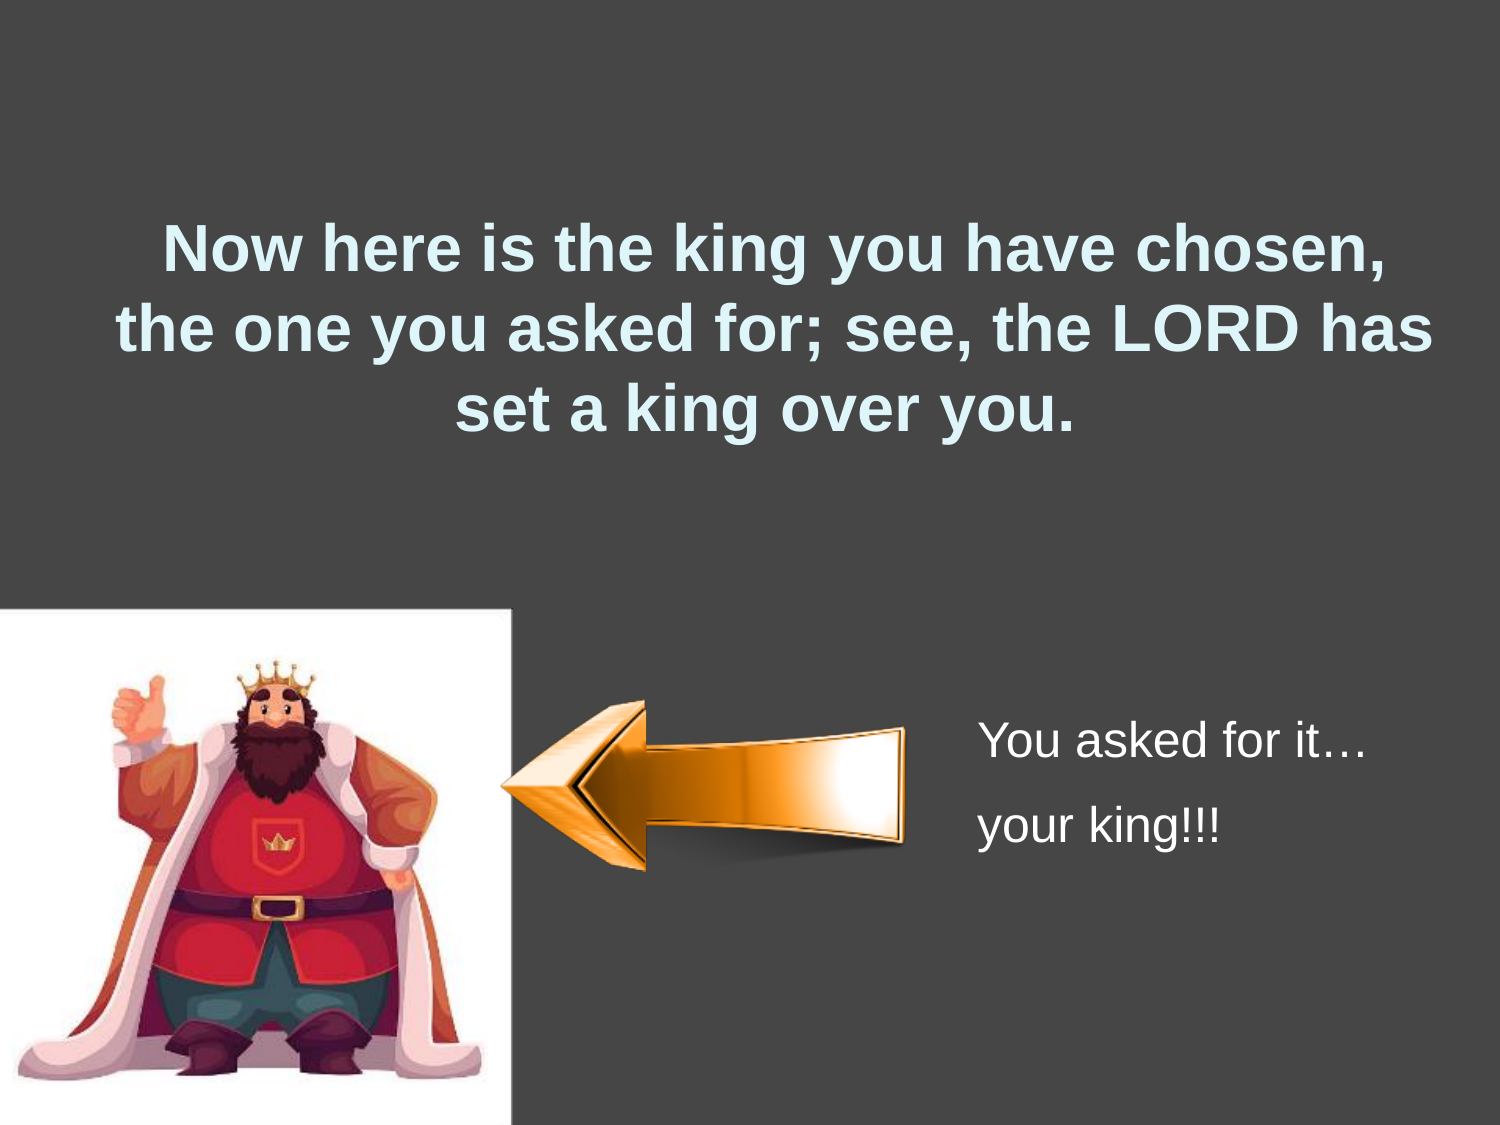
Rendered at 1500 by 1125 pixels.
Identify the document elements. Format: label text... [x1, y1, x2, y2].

picture [0, 608, 910, 1125]
title Now here is the king you have chosen, the one you asked for; see, the Lord has set a king over you. [99, 37, 1450, 613]
text_box You asked for it… your king!!! [962, 699, 1500, 860]
